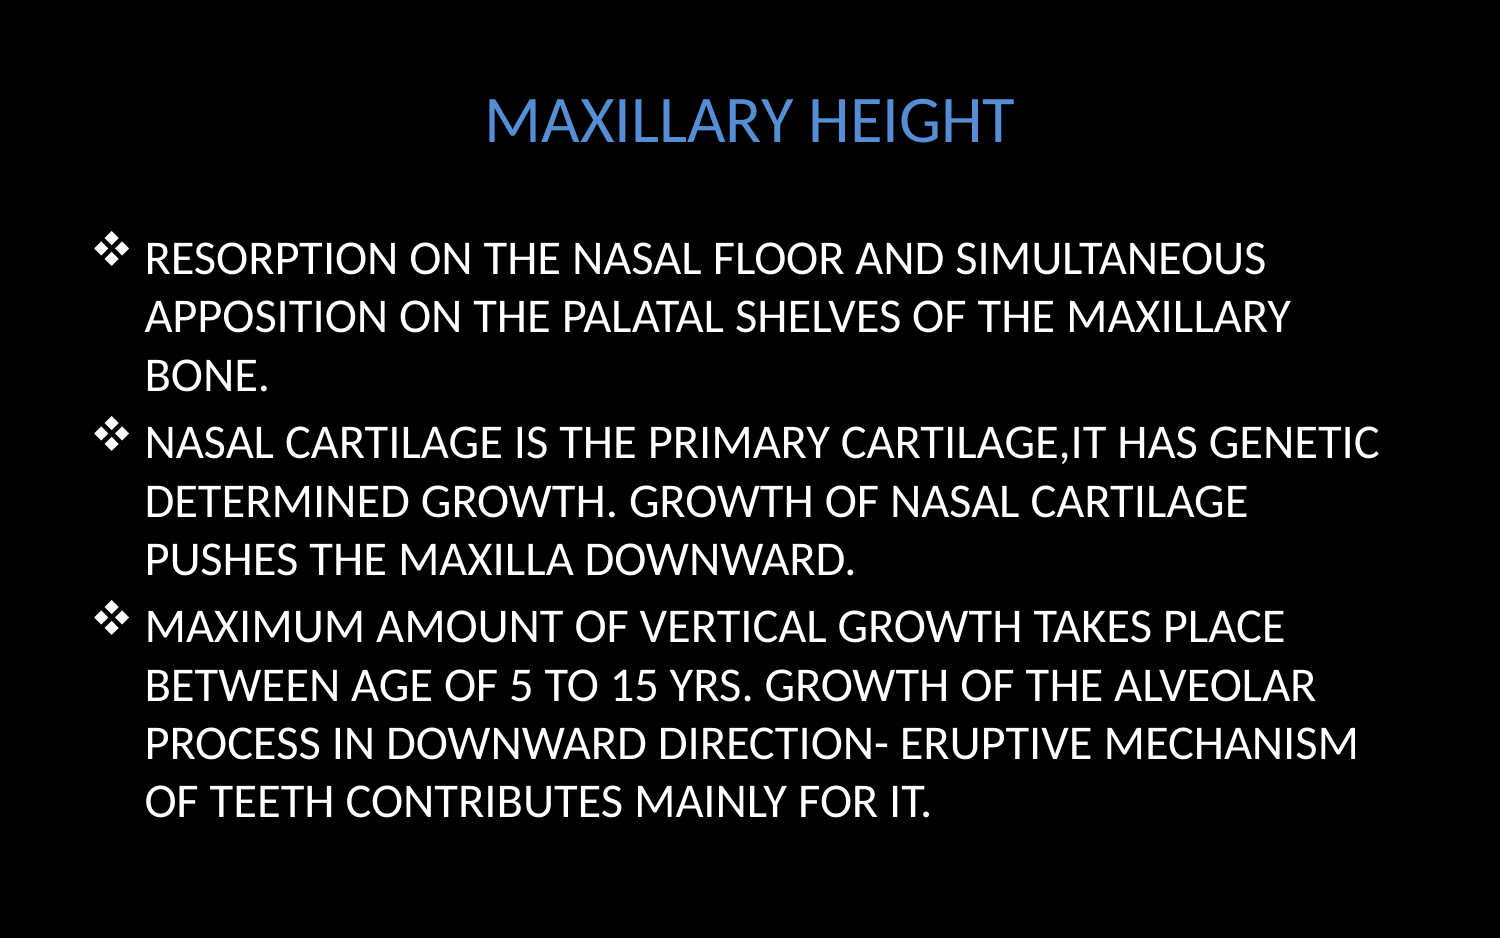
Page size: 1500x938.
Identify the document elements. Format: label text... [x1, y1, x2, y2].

list RESORPTION ON THE NASAL FLOOR AND SIMULTANEOUS APPOSITION ON THE PALATAL SHELVES OF THE MAXILLARY BONE. NASAL CARTILAGE IS THE PRIMARY CARTILAGE,IT HAS GENETIC DETERMINED GROWTH. GROWTH OF NASAL CARTILAGE PUSHES THE MAXILLA DOWNWARD. MAXIMUM AMOUNT OF VERTICAL GROWTH TAKES PLACE BETWEEN AGE OF 5 TO 15 YRS. GROWTH OF THE ALVEOLAR PROCESS IN DOWNWARD DIRECTION- ERUPTIVE MECHANISM OF TEETH CONTRIBUTES MAINLY FOR IT. [75, 218, 1425, 838]
title MAXILLARY HEIGHT [75, 37, 1425, 194]
